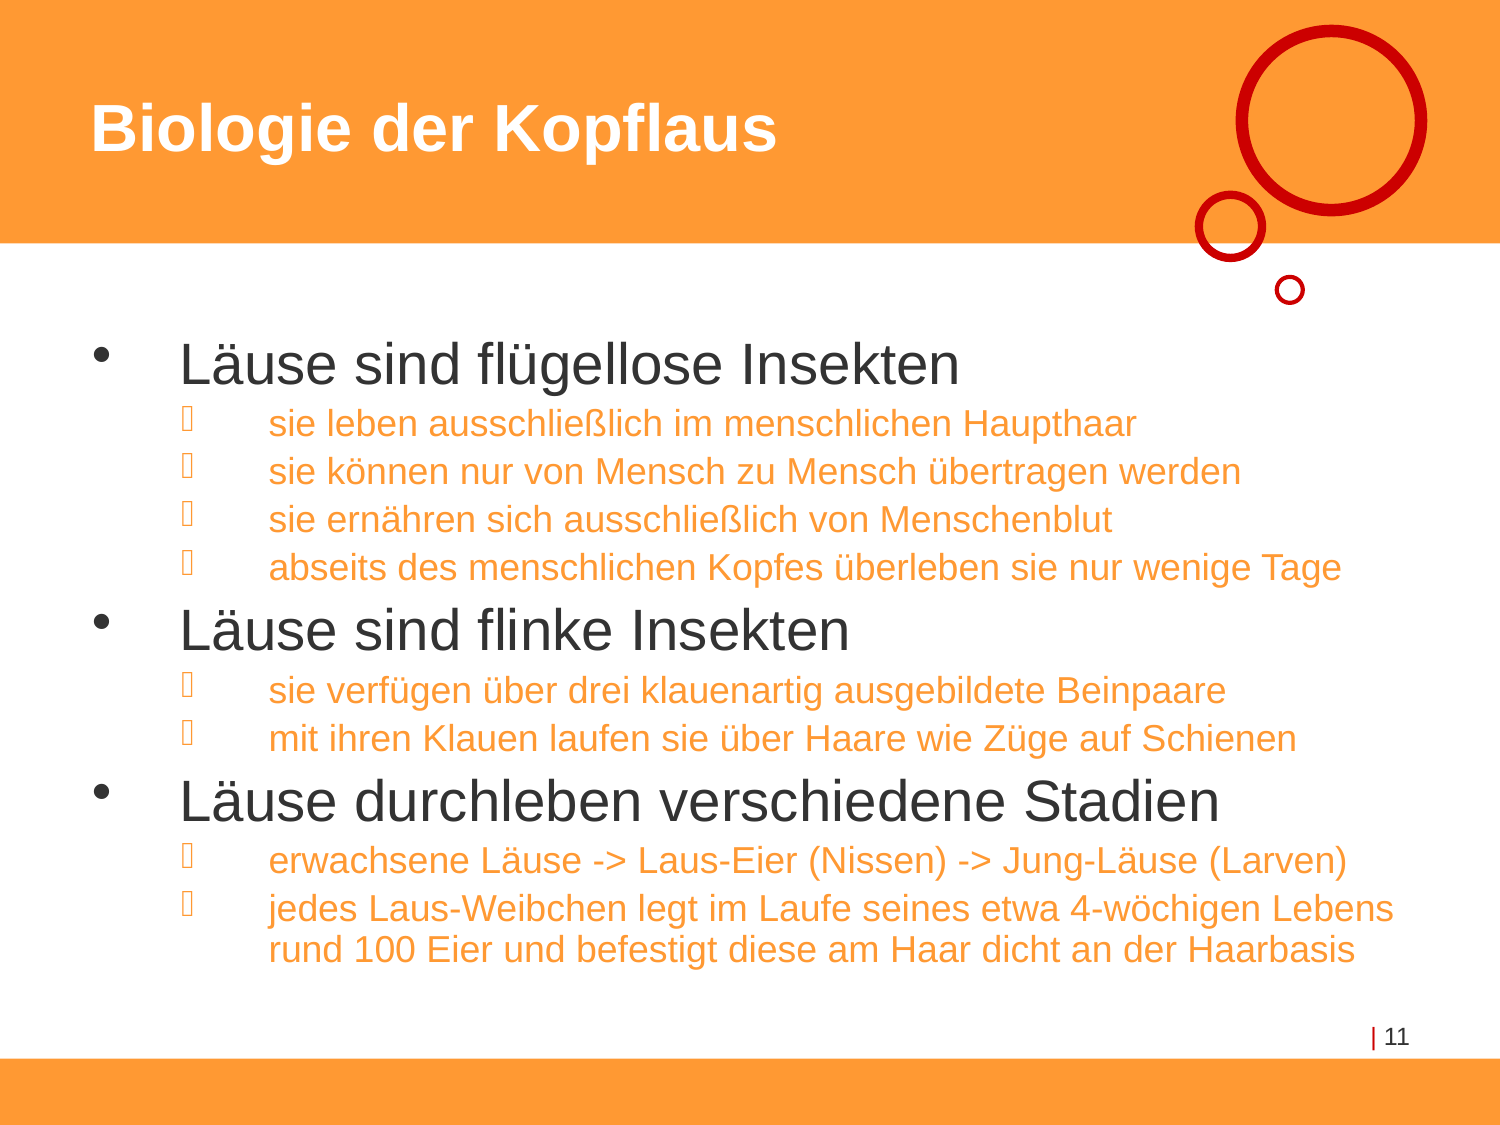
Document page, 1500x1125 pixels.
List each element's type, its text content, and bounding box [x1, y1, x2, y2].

title Biologie der Kopflaus [75, 31, 1164, 219]
list Läuse sind flügellose Insekten sie leben ausschließlich im menschlichen Haupthaar sie können nur von Mensch zu Mensch übertragen werden sie ernähren sich ausschließlich von Menschenblut abseits des menschlichen Kopfes überleben sie nur wenige Tage Läuse sind flinke Insekten sie verfügen über drei klauenartig ausgebildete Beinpaare mit ihren Klauen laufen sie über Haare wie Züge auf Schienen Läuse durchleben verschiedene Stadien erwachsene Läuse -> Laus-Eier (Nissen) -> Jung-Läuse (Larven) jedes Laus-Weibchen legt im Laufe seines etwa 4-wöchigen Lebens rund 100 Eier und befestigt diese am Haar dicht an der Haarbasis [76, 326, 1427, 1000]
slide_number | 11 [1074, 1013, 1425, 1060]
